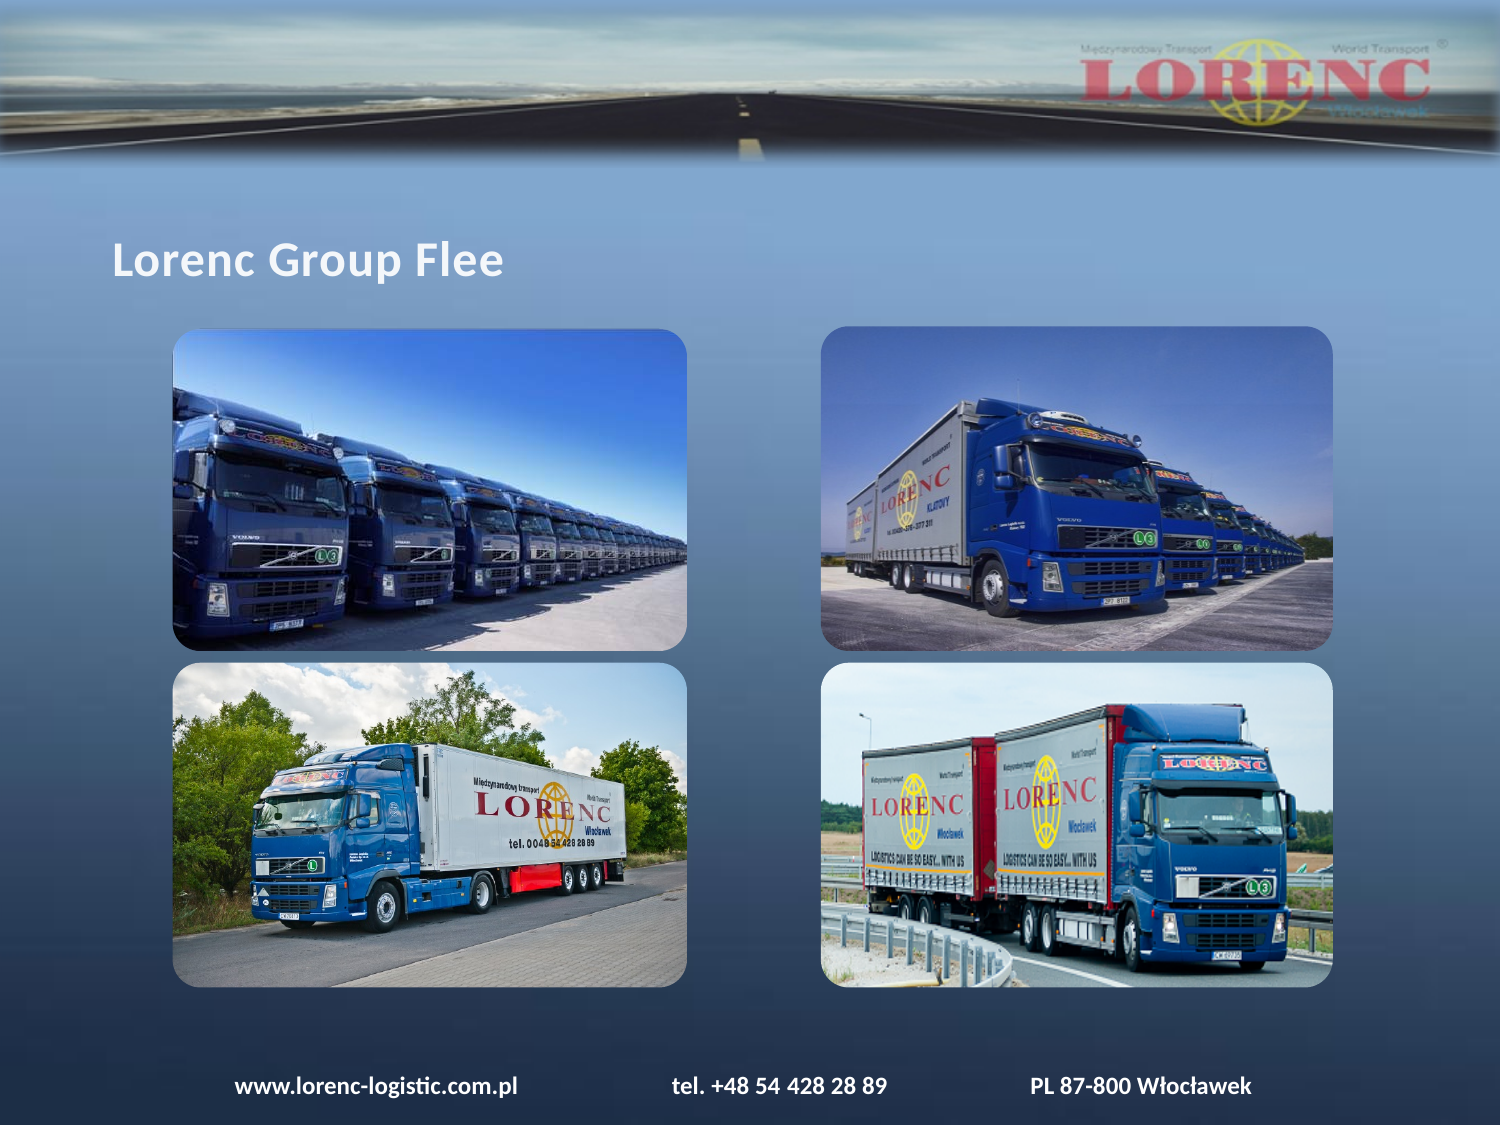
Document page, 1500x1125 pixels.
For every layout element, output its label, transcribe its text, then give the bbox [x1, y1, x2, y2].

picture [0, 0, 1500, 1125]
footer www.lorenc-logistic.com.pl tel. +48 54 428 28 89 PL 87-800 Włocławek [0, 1069, 1495, 1125]
text_box Lorenc Group Fleet [97, 219, 1277, 294]
